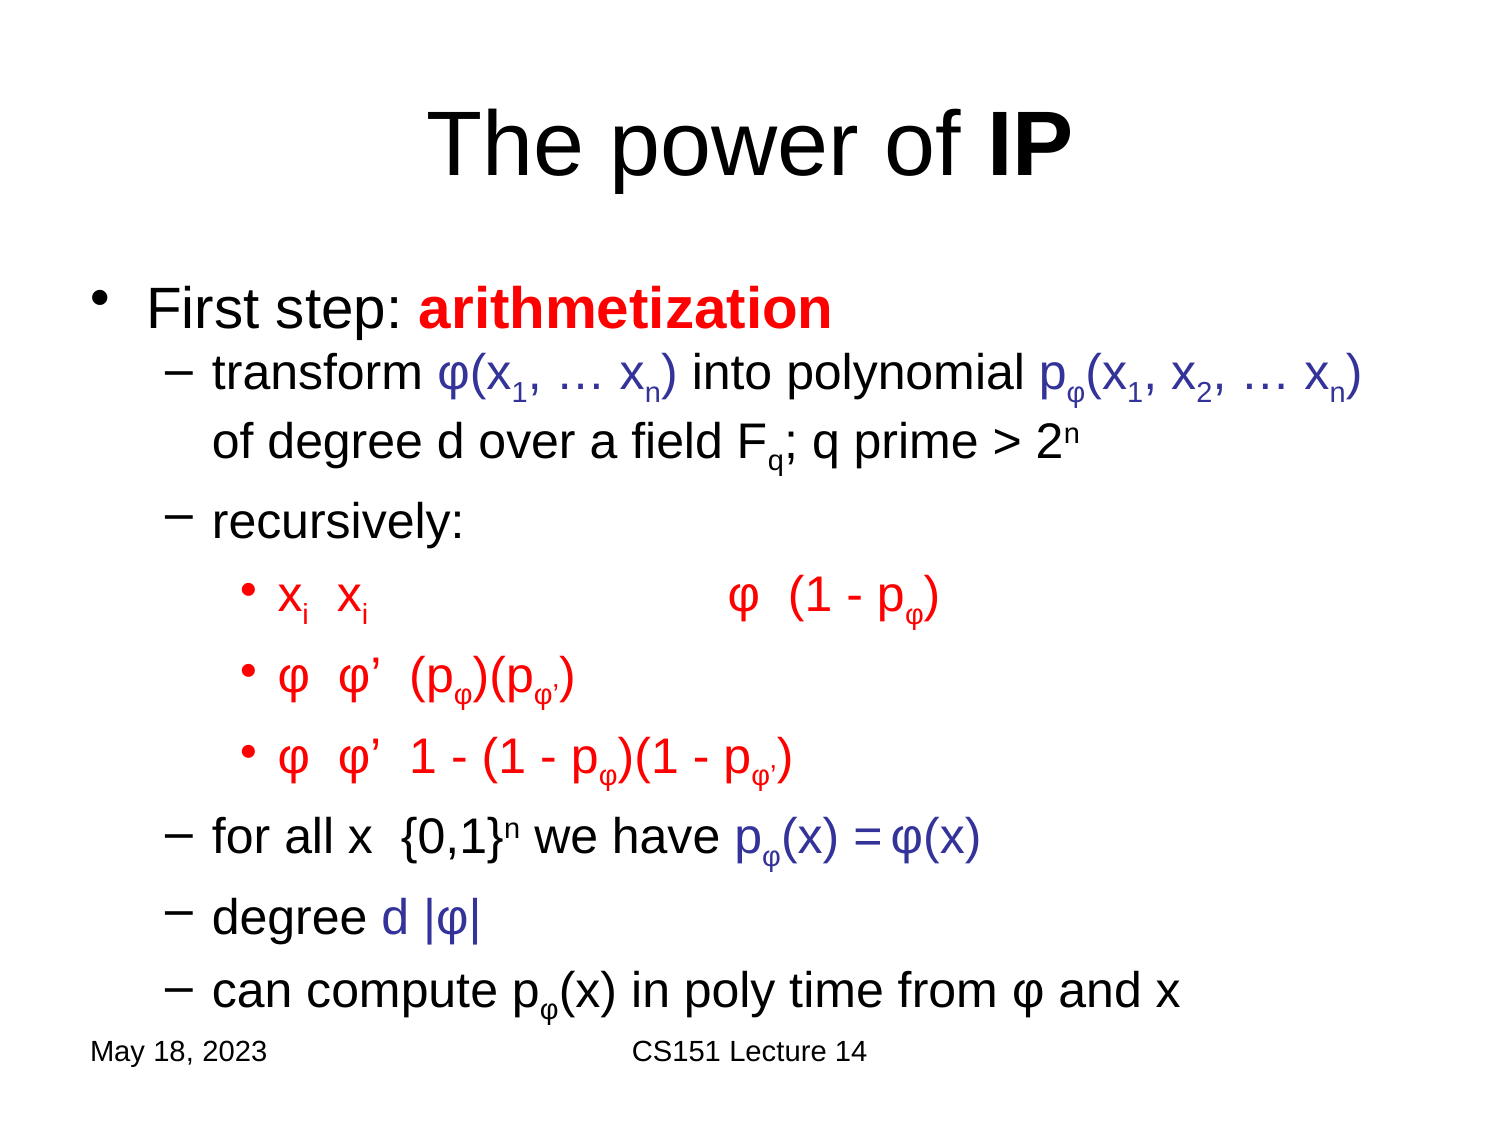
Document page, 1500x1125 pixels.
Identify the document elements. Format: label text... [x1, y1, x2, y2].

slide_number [74, 1024, 426, 1103]
title The power of IP [75, 45, 1425, 233]
footer CS151 Lecture 14 [512, 1024, 988, 1103]
